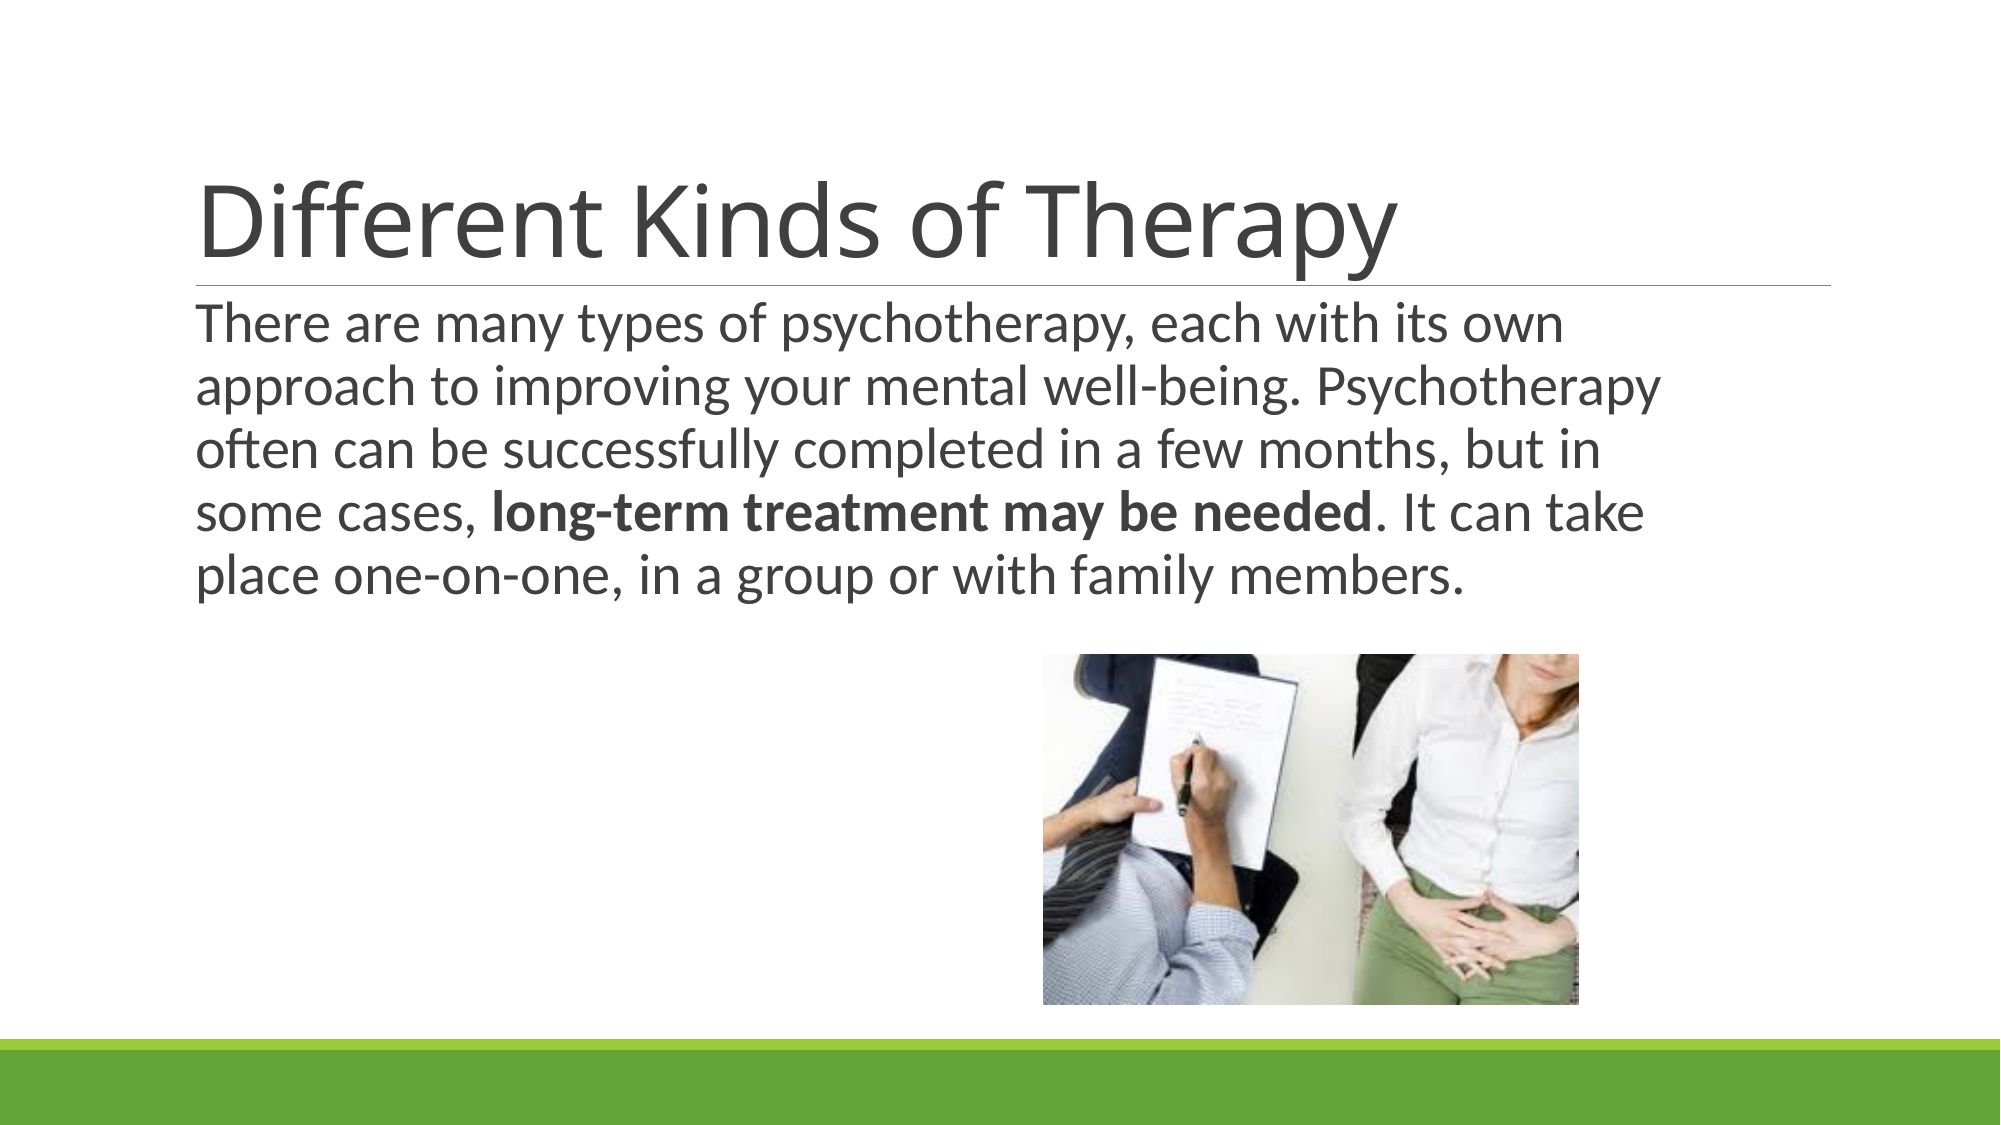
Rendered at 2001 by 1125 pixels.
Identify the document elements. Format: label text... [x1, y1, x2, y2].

title Different Kinds of Therapy [180, 47, 1830, 285]
picture [1042, 653, 1579, 1006]
list There are many types of psychotherapy, each with its own approach to improving your mental well-being. Psychotherapy often can be successfully completed in a few months, but in some cases, long-term treatment may be needed. It can take place one-on-one, in a group or with family members. [180, 285, 1675, 1005]
